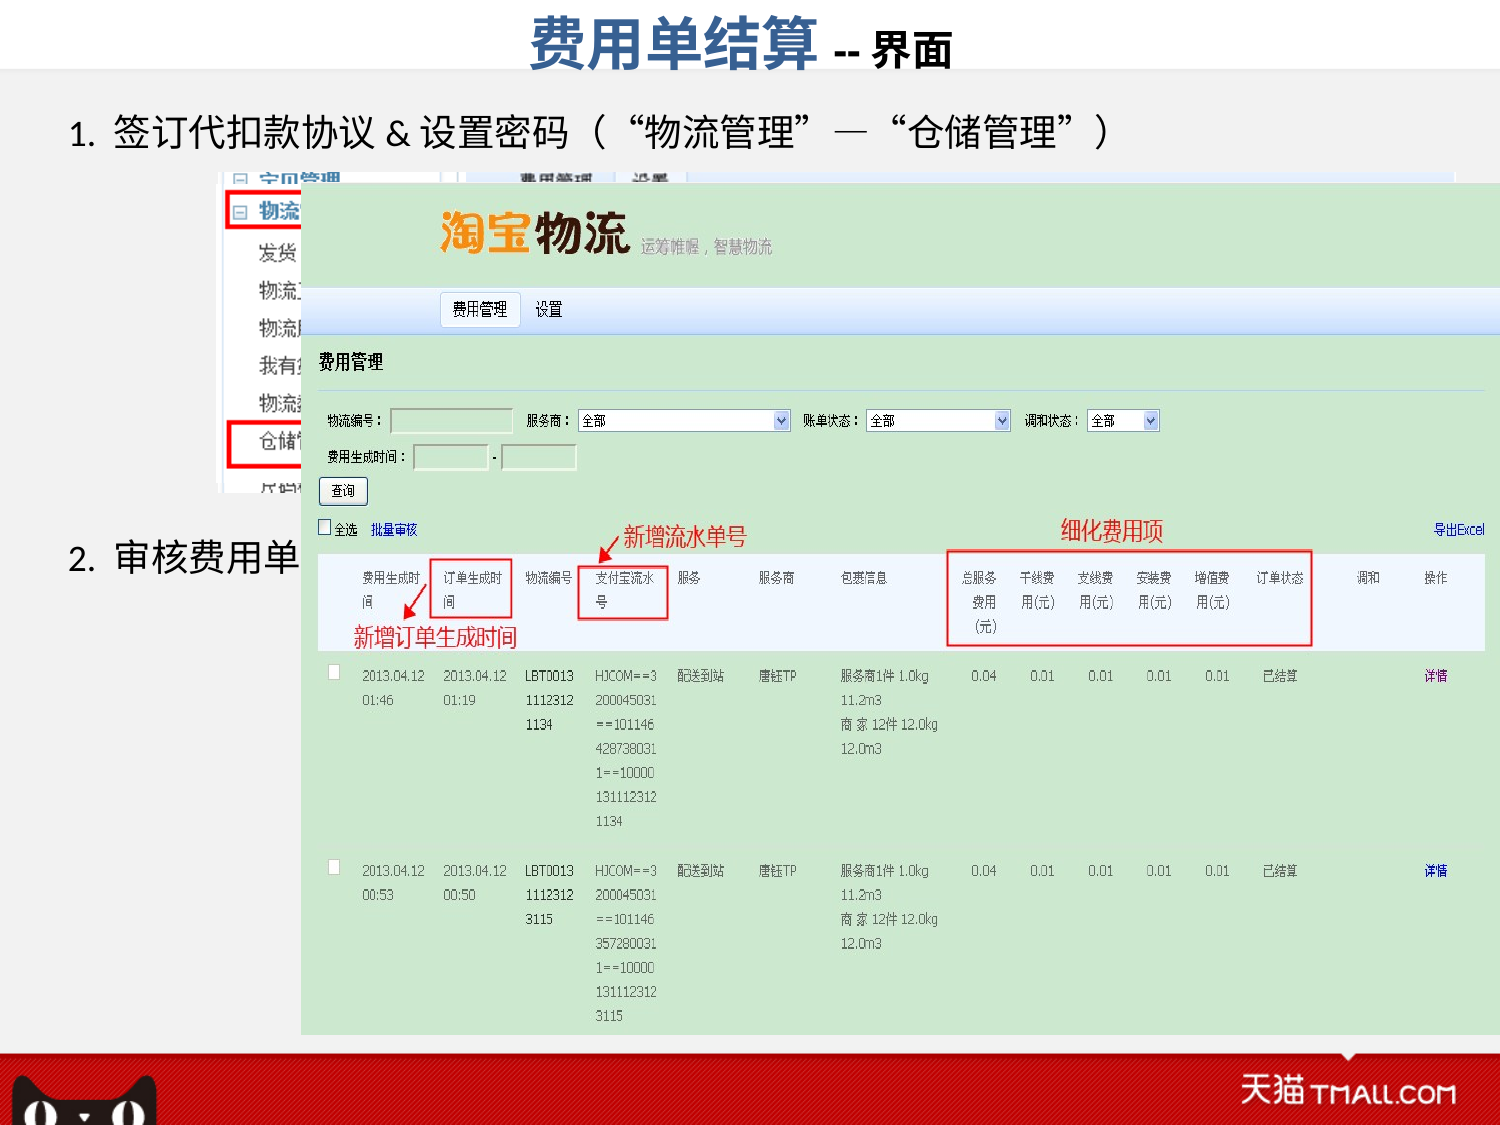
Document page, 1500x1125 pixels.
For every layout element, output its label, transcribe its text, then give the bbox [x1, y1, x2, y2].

text_box 2. 审核费用单 [53, 527, 295, 587]
picture [0, 0, 1500, 1125]
text_box 费用单结算--界面 [513, 0, 1069, 85]
text_box 1. 签订代扣款协议&设置密码（“物流管理”—“仓储管理”） [53, 101, 1400, 162]
